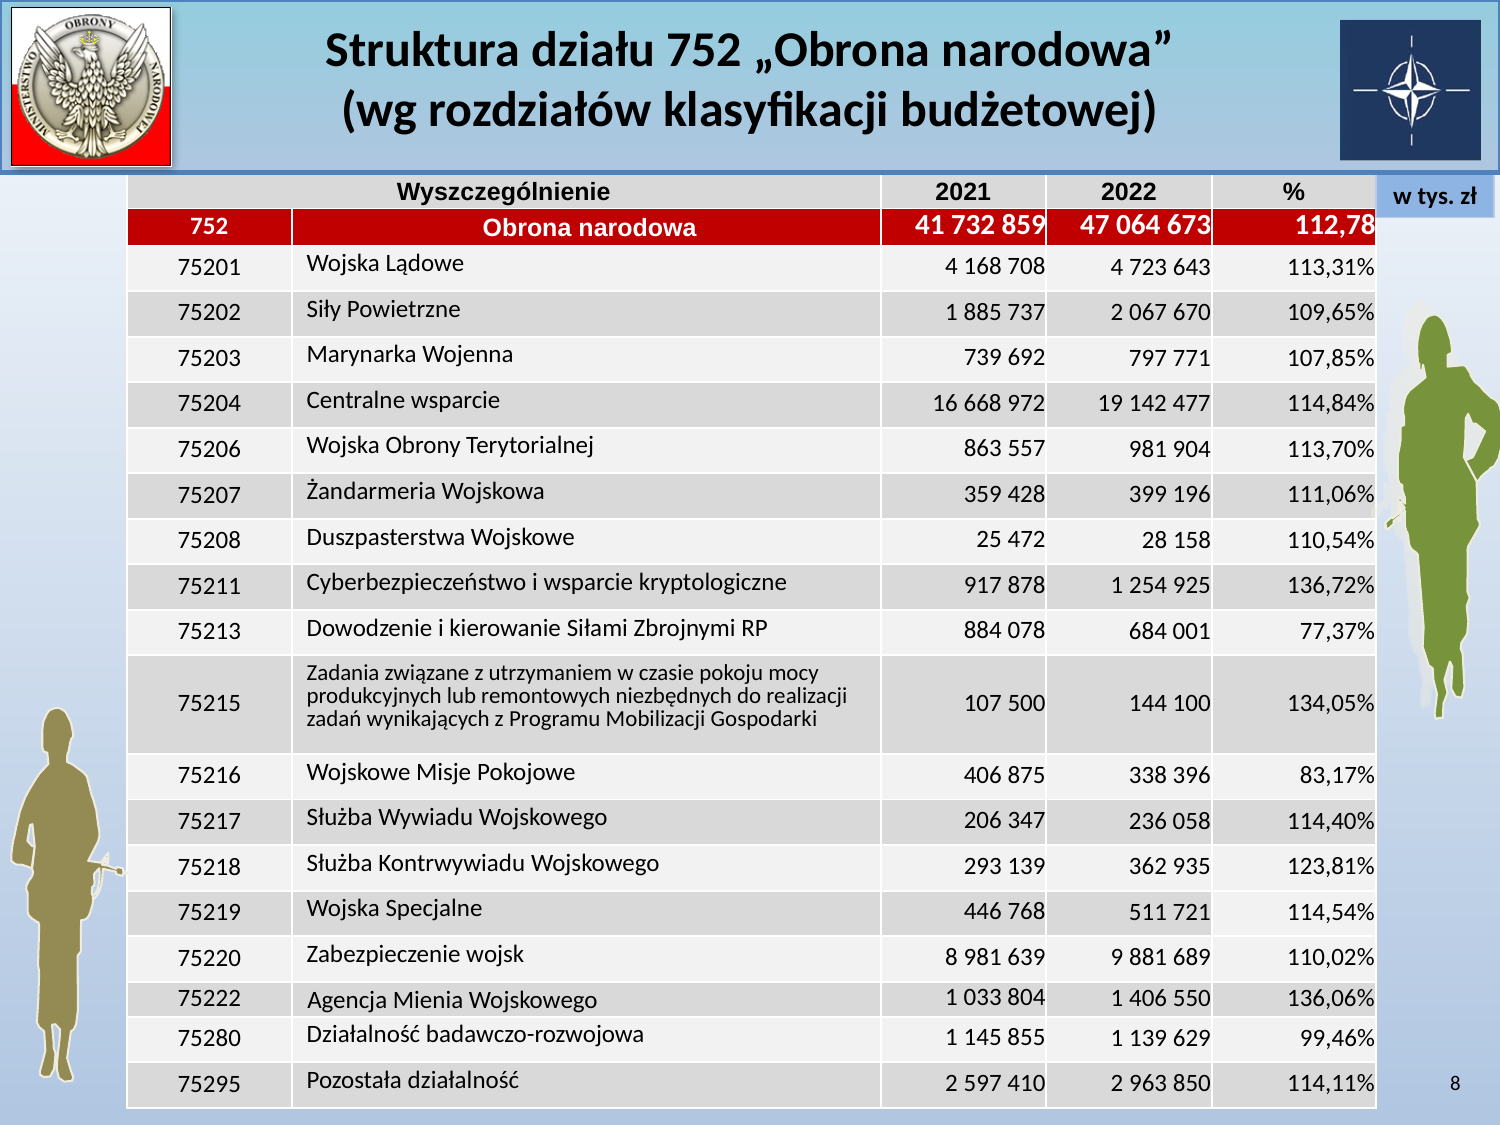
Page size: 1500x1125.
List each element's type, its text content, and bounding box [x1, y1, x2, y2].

table_cell 75204 [128, 383, 291, 427]
text_box [0, 1, 1500, 175]
table_cell 75219 [128, 892, 291, 935]
table_cell 1 885 737 [882, 292, 1045, 336]
table_cell 863 557 [882, 429, 1045, 472]
table_cell 114,84% [1213, 383, 1375, 427]
table_cell 2 963 850 [1047, 1063, 1211, 1107]
table_cell 28 158 [1047, 520, 1211, 563]
table_cell Cyberbezpieczeństwo i wsparcie kryptologiczne [293, 565, 880, 609]
table_cell 75218 [128, 846, 291, 890]
table_cell 107 500 [882, 656, 1045, 753]
table_cell 99,46% [1213, 1018, 1375, 1061]
table_cell 109,65% [1213, 292, 1375, 336]
table_cell 47 064 673 [1047, 209, 1211, 245]
table_cell 236 058 [1047, 800, 1211, 844]
table_cell 136,72% [1213, 565, 1375, 609]
table_cell 752 [128, 209, 291, 245]
table_cell 739 692 [882, 338, 1045, 381]
table_cell 9 881 689 [1047, 937, 1211, 981]
table_cell 75213 [128, 611, 291, 654]
table_cell 1 139 629 [1047, 1018, 1211, 1061]
table_cell 16 668 972 [882, 383, 1045, 427]
table_cell 113,31% [1213, 246, 1375, 290]
table_cell 511 721 [1047, 892, 1211, 935]
table_cell 136,06% [1213, 983, 1375, 1016]
table_cell 75203 [128, 338, 291, 381]
table_cell 75208 [128, 520, 291, 563]
table_cell 144 100 [1047, 656, 1211, 753]
table_cell 114,54% [1213, 892, 1375, 935]
table_cell Żandarmeria Wojskowa [293, 474, 880, 518]
table_cell Duszpasterstwa Wojskowe [293, 520, 880, 563]
table_cell 446 768 [882, 892, 1045, 935]
table_cell Marynarka Wojenna [293, 338, 880, 381]
table_cell 8 981 639 [882, 937, 1045, 981]
table_cell Służba Kontrwywiadu Wojskowego [293, 846, 880, 890]
table_cell 362 935 [1047, 846, 1211, 890]
table_cell 114,40% [1213, 800, 1375, 844]
table_cell Służba Wywiadu Wojskowego [293, 800, 880, 844]
table_cell 797 771 [1047, 338, 1211, 381]
table_cell 110,54% [1213, 520, 1375, 563]
text_box 8 [1435, 1062, 1476, 1102]
table_cell 2 597 410 [882, 1063, 1045, 1107]
table_cell 75207 [128, 474, 291, 518]
table_cell 75217 [128, 800, 291, 844]
table_cell Zabezpieczenie wojsk [293, 937, 880, 981]
table_cell 981 904 [1047, 429, 1211, 472]
table_cell 123,81% [1213, 846, 1375, 890]
text_box [1384, 314, 1500, 720]
table_cell Pozostała działalność [293, 1063, 880, 1107]
table_cell 134,05% [1213, 656, 1375, 753]
table_cell 4 168 708 [882, 246, 1045, 290]
table_cell 1 033 804 [882, 983, 1045, 1016]
picture [11, 6, 172, 167]
table_cell 113,70% [1213, 429, 1375, 472]
table_cell Wojska Obrony Terytorialnej [293, 429, 880, 472]
table_cell Agencja Mienia Wojskowego [293, 983, 880, 1016]
table_cell Wojska Specjalne [293, 892, 880, 935]
table_cell 41 732 859 [882, 209, 1045, 245]
table_cell Wojska Lądowe [293, 246, 880, 290]
text_box Struktura działu 752 „Obrona narodowa” (wg rozdziałów klasyfikacji budżetowej) [179, 30, 1335, 121]
table_header % [1213, 175, 1375, 208]
table_cell 75215 [128, 656, 291, 753]
table_header Wyszczególnienie [128, 175, 880, 208]
table_cell 75201 [128, 246, 291, 290]
table_cell Wojskowe Misje Pokojowe [293, 755, 880, 799]
table_cell 75222 [128, 983, 291, 1016]
table_cell Dowodzenie i kierowanie Siłami Zbrojnymi RP [293, 611, 880, 654]
table_cell 917 878 [882, 565, 1045, 609]
table_cell Centralne wsparcie [293, 383, 880, 427]
table_cell 114,11% [1213, 1063, 1375, 1107]
table_cell Zadania związane z utrzymaniem w czasie pokoju mocy produkcyjnych lub remontowych niezbędnych do realizacji zadań wynikających z Programu Mobilizacji Gospodarki [293, 656, 880, 753]
table_cell 4 723 643 [1047, 246, 1211, 290]
table_cell 75280 [128, 1018, 291, 1061]
table_cell 110,02% [1213, 937, 1375, 981]
table_cell 293 139 [882, 846, 1045, 890]
picture [1340, 18, 1481, 162]
text_box [11, 707, 127, 1082]
table_cell 2 067 670 [1047, 292, 1211, 336]
table_cell 406 875 [882, 755, 1045, 799]
table_cell 19 142 477 [1047, 383, 1211, 427]
table_cell 75220 [128, 937, 291, 981]
table_cell 1 406 550 [1047, 983, 1211, 1016]
table_cell Siły Powietrzne [293, 292, 880, 336]
table_cell 77,37% [1213, 611, 1375, 654]
table_cell 75216 [128, 755, 291, 799]
table_cell Działalność badawczo-rozwojowa [293, 1018, 880, 1061]
table_cell 399 196 [1047, 474, 1211, 518]
table_cell 1 254 925 [1047, 565, 1211, 609]
table_cell Obrona narodowa [293, 209, 880, 245]
table_cell 75202 [128, 292, 291, 336]
table_cell 75295 [128, 1063, 291, 1107]
table_cell 107,85% [1213, 338, 1375, 381]
table_cell 111,06% [1213, 474, 1375, 518]
table_cell 359 428 [882, 474, 1045, 518]
table_cell 25 472 [882, 520, 1045, 563]
table_cell 1 145 855 [882, 1018, 1045, 1061]
table_header 2021 [882, 175, 1045, 208]
text_box w tys. zł [1375, 175, 1495, 218]
table_cell 83,17% [1213, 755, 1375, 799]
table_cell 684 001 [1047, 611, 1211, 654]
table_cell 884 078 [882, 611, 1045, 654]
table_cell 338 396 [1047, 755, 1211, 799]
table_header 2022 [1047, 175, 1211, 208]
table_cell 75206 [128, 429, 291, 472]
table_cell 206 347 [882, 800, 1045, 844]
table_cell 75211 [128, 565, 291, 609]
table_cell 112,78 [1213, 209, 1375, 245]
